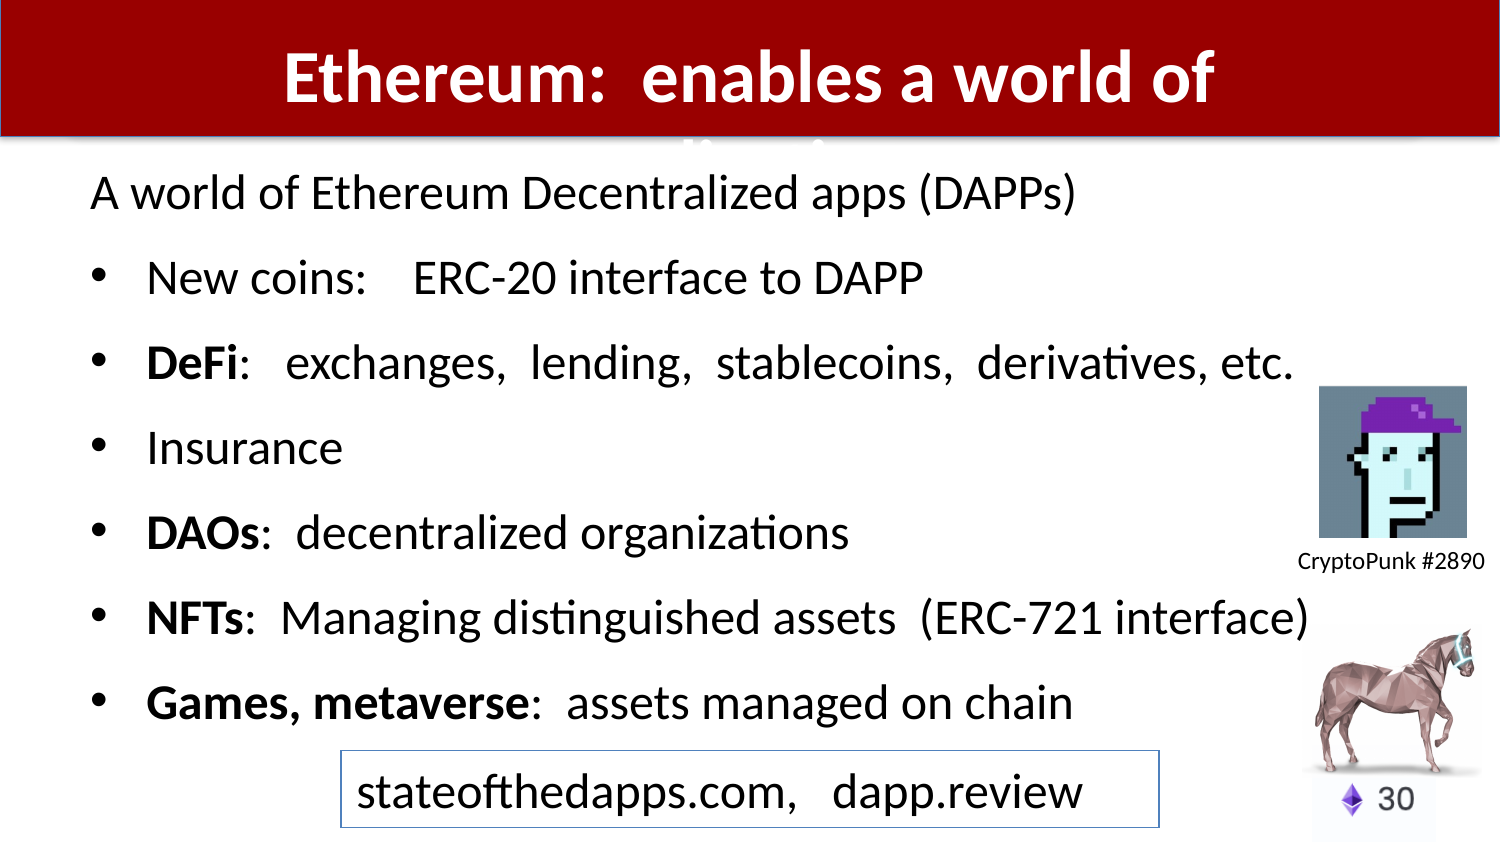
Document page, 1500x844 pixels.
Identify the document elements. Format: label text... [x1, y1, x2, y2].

text_box stateofthedapps.com, dapp.review [341, 750, 1159, 828]
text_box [1281, 385, 1500, 583]
list A world of Ethereum Decentralized apps (DAPPs) New coins: ERC-20 interface to DAPP DeFi: exchanges, lending, stablecoins, derivatives, etc. Insurance DAOs: decentralized organizations NFTs: Managing distinguished assets (ERC-721 interface) Games, metaverse: assets managed on chain [74, 151, 1426, 738]
title Ethereum: enables a world of applications [75, 20, 1425, 123]
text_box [1302, 624, 1482, 842]
